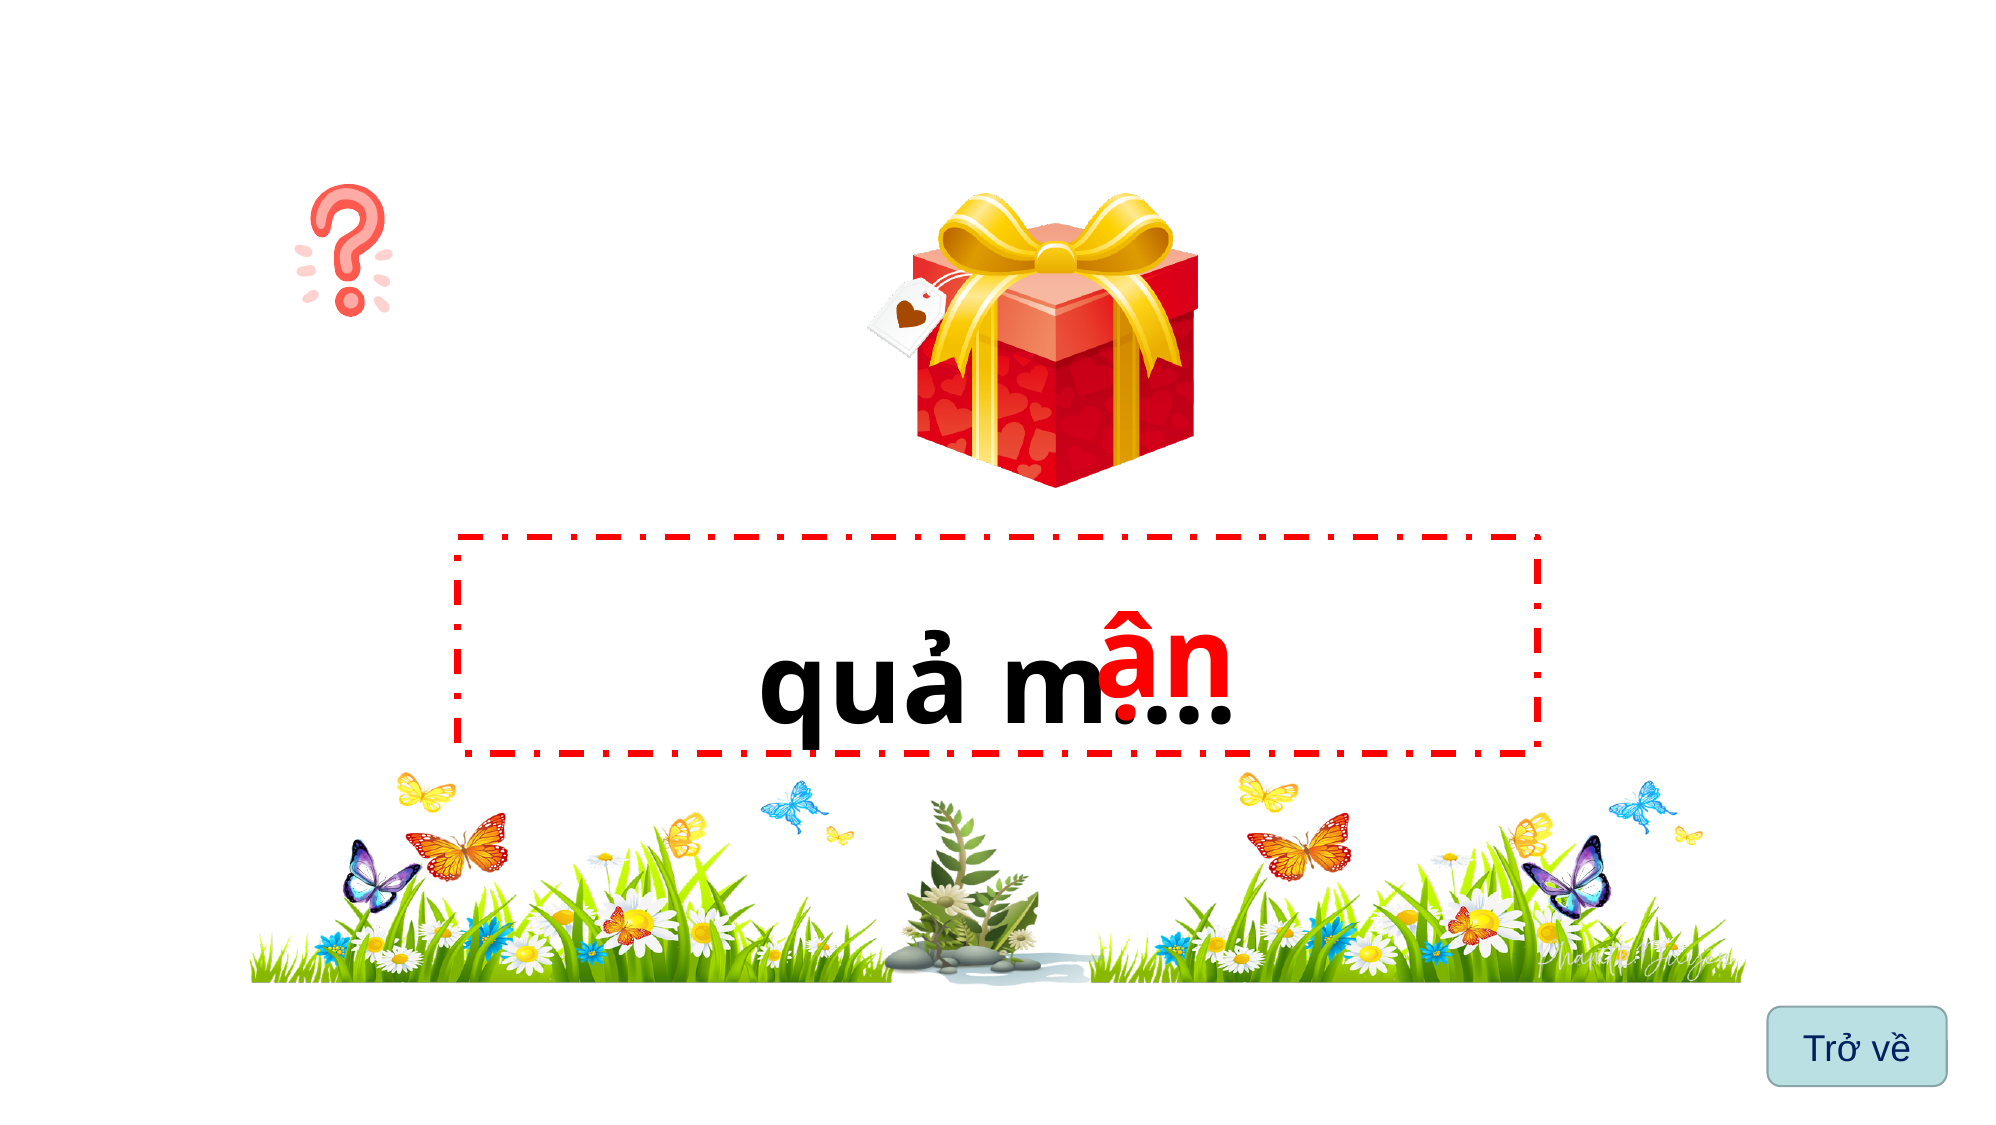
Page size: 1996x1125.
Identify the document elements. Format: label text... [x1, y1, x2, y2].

text_box ận [1080, 578, 1293, 728]
text_box quả m.... [457, 536, 1538, 754]
picture [283, 174, 415, 326]
picture [249, 770, 1746, 986]
text_box Trở về [1766, 1005, 1948, 1088]
picture [867, 193, 1198, 488]
